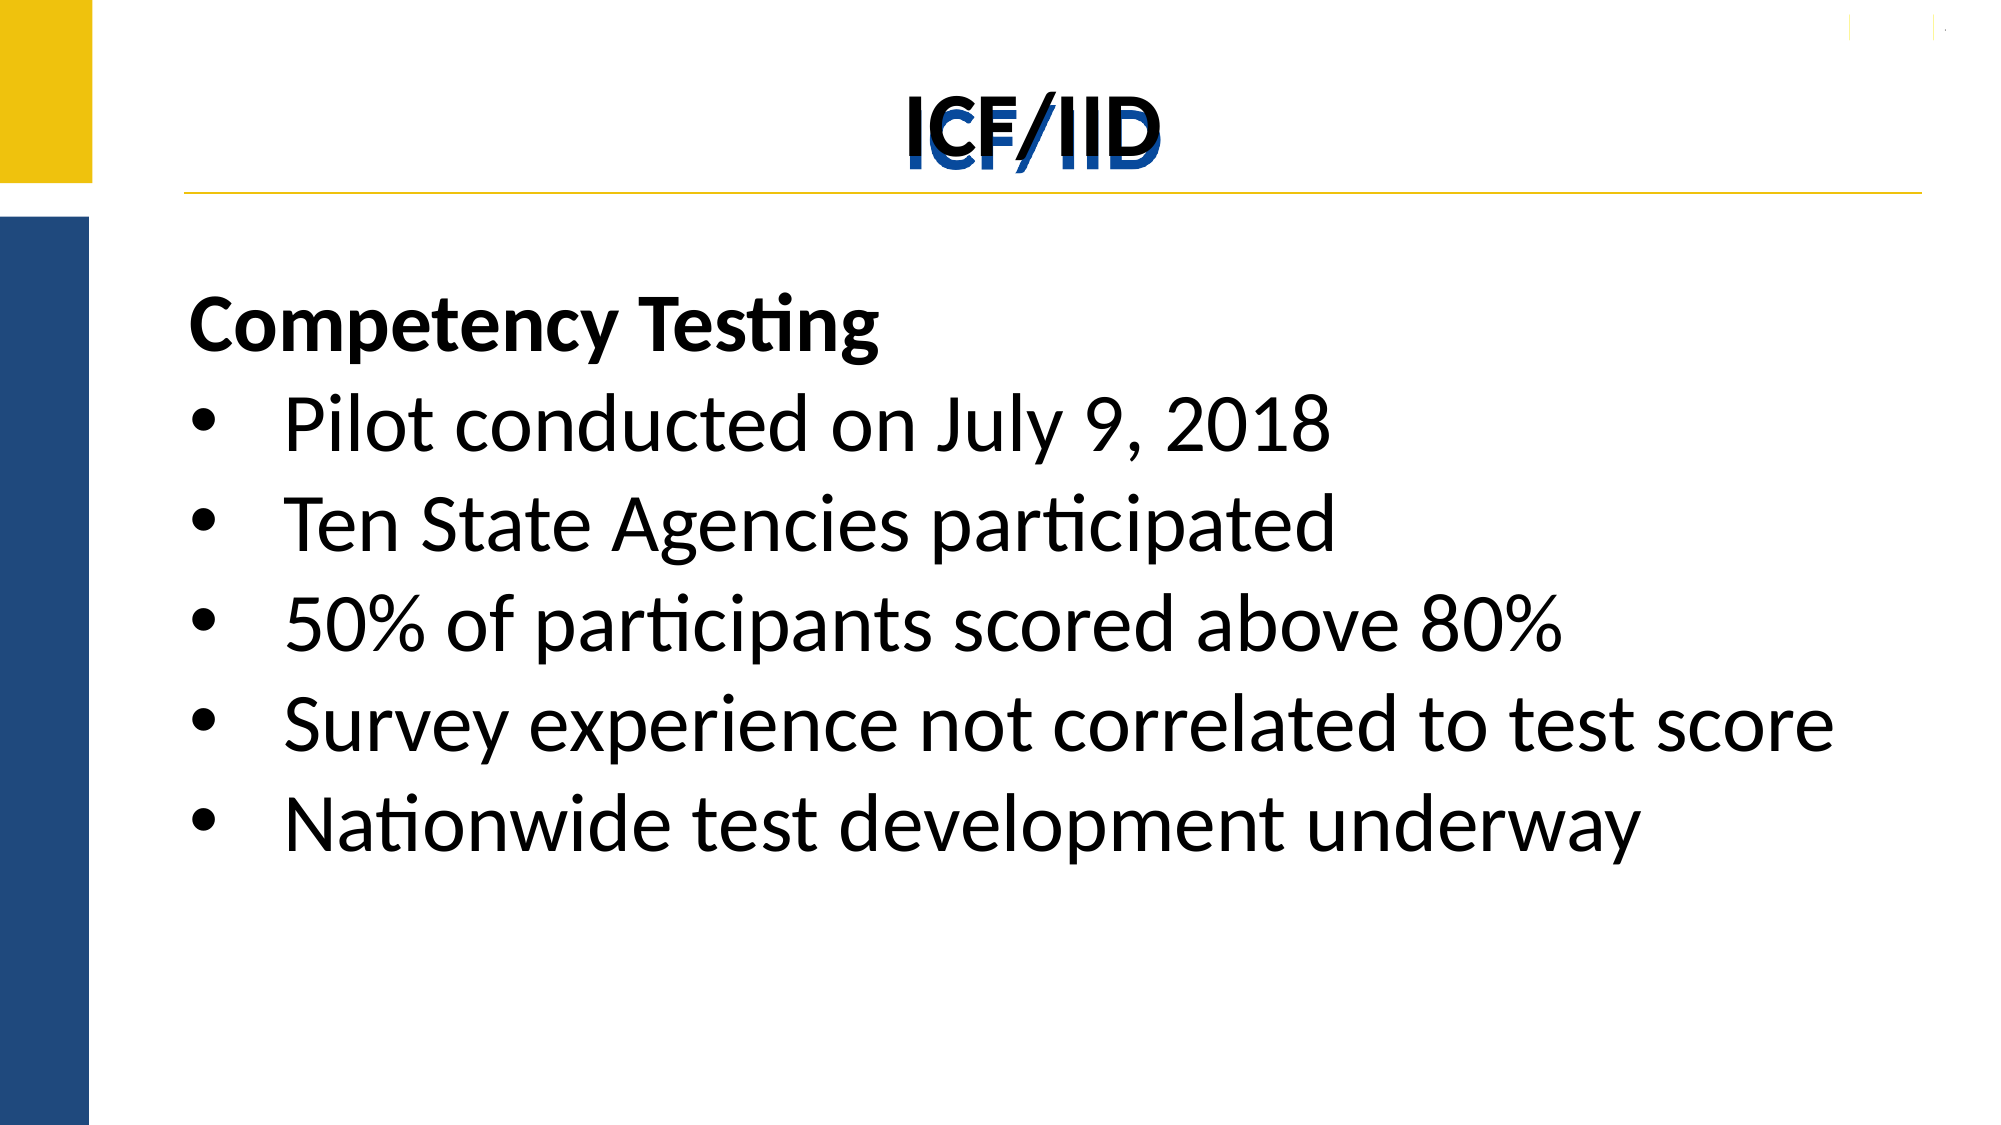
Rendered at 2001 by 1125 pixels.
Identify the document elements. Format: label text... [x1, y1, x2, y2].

title ICF/IID [133, 70, 1934, 214]
text_box Competency Testing Pilot conducted on July 9, 2018 Ten State Agencies participated 50% of participants scored above 80% Survey experience not correlated to test score Nationwide test development underway [174, 261, 1975, 876]
